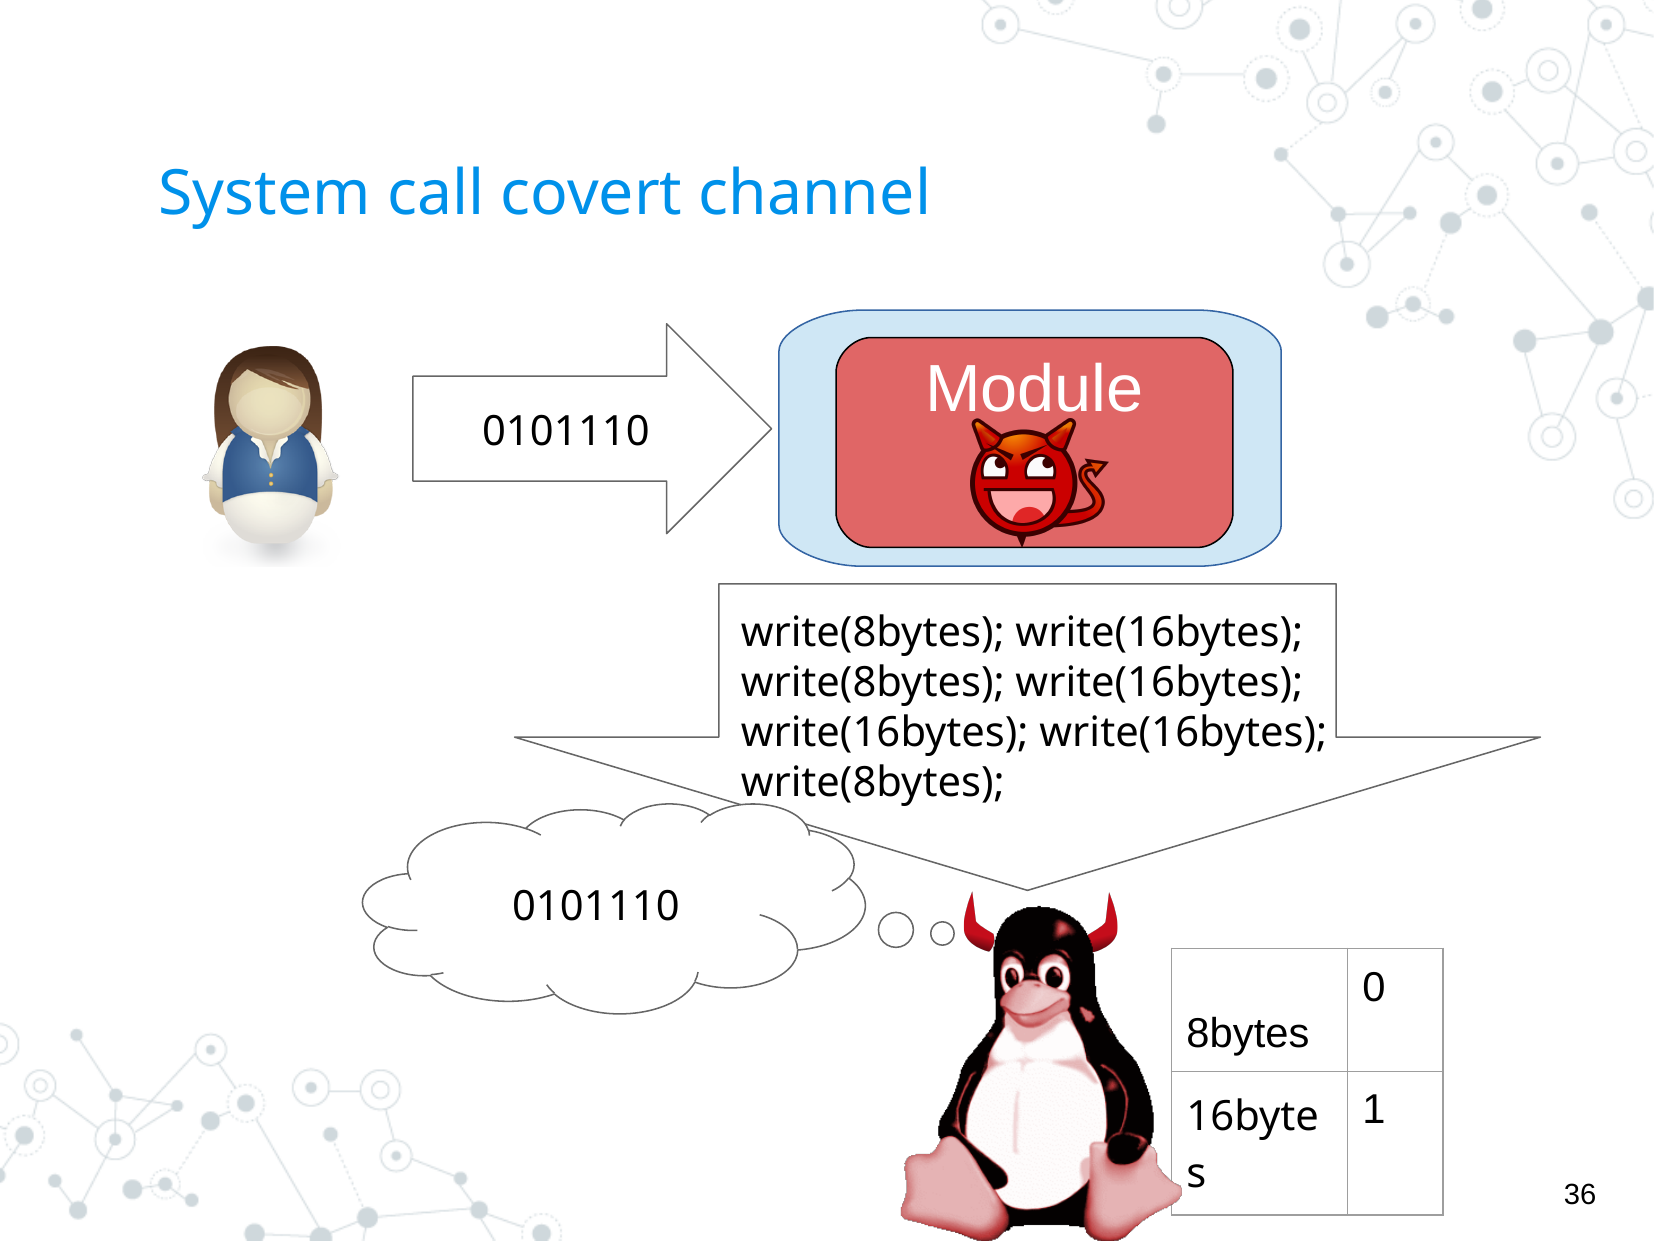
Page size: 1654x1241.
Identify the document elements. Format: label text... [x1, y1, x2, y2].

picture [0, 0, 1654, 1241]
title System call covert channel [142, 74, 1512, 244]
text_box [778, 310, 1282, 567]
slide_number ‹#› [1547, 1145, 1647, 1241]
text_box Module [836, 337, 1233, 548]
text_box 0101110 [412, 323, 772, 534]
table_cell 1 [1348, 1072, 1442, 1214]
text_box 0101110 [362, 803, 866, 1014]
table_cell 16bytes [1195, 1072, 1347, 1214]
text_box write(8bytes); write(16bytes); write(8bytes); write(16bytes); write(16bytes); write(16bytes); write(8bytes); [725, 589, 1354, 719]
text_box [891, 849, 1191, 1241]
text_box [514, 583, 1541, 849]
text_box 0101110 [878, 915, 886, 945]
table_header 8bytes [1195, 949, 1347, 1071]
table_header 0 [1348, 949, 1442, 1071]
